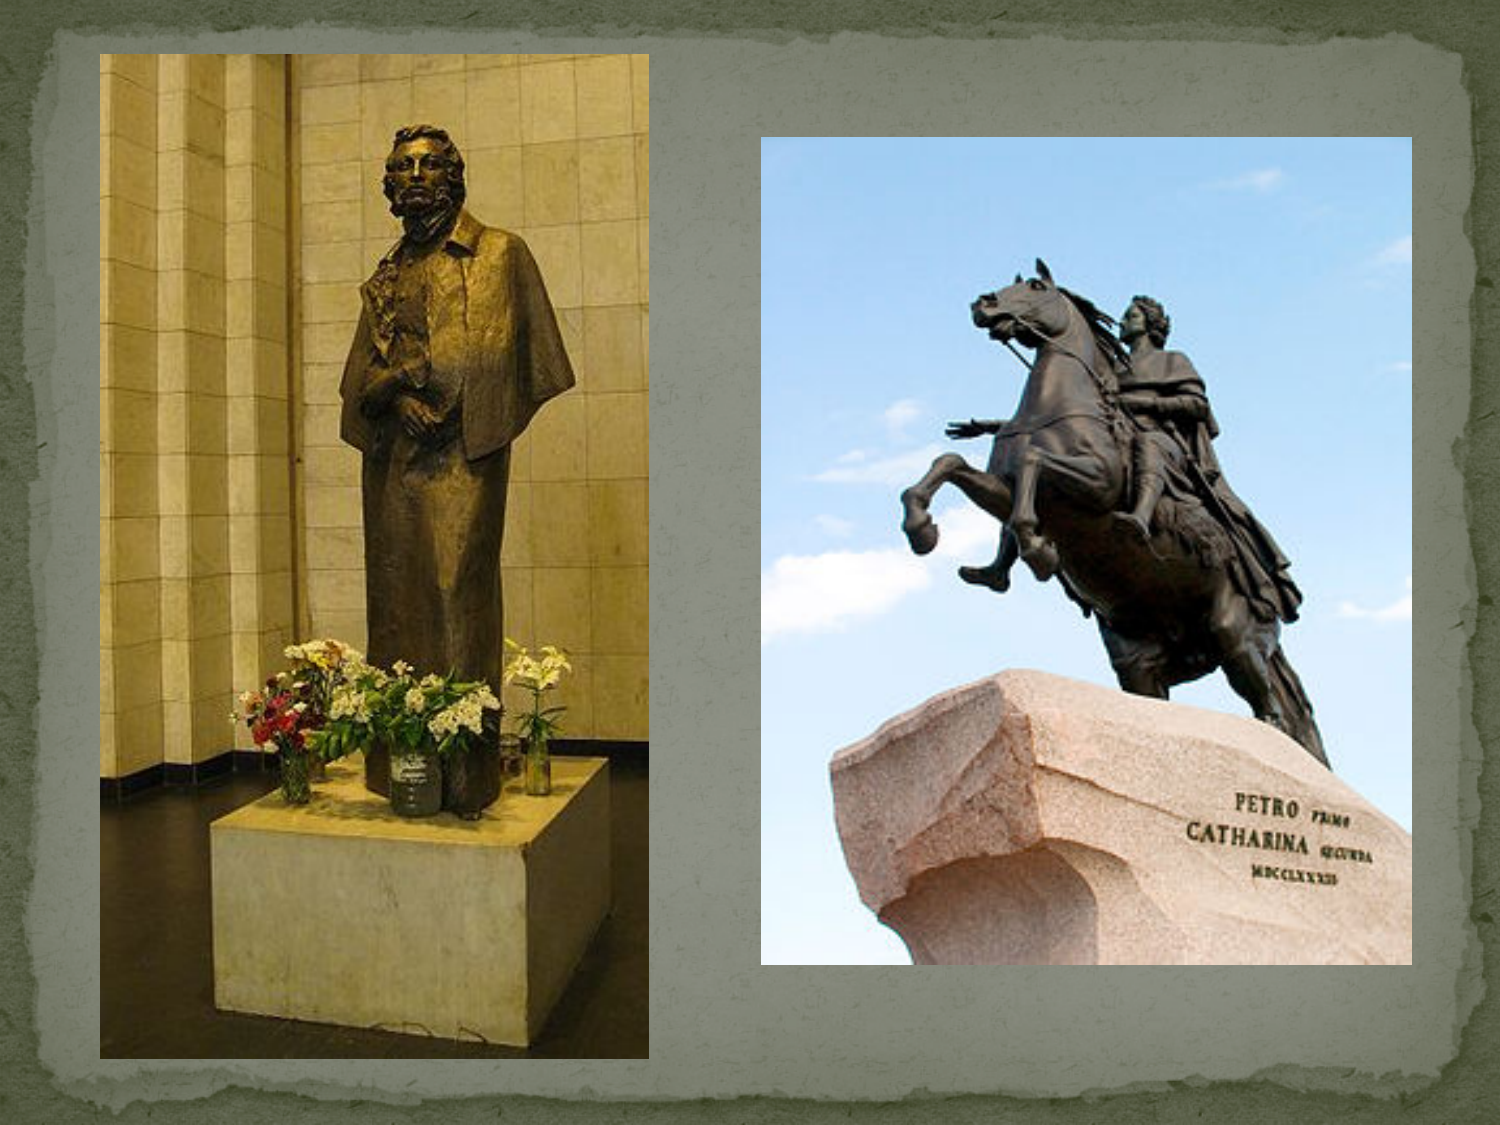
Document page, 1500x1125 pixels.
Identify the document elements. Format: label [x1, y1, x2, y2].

picture [761, 137, 1412, 965]
picture [100, 54, 649, 1059]
